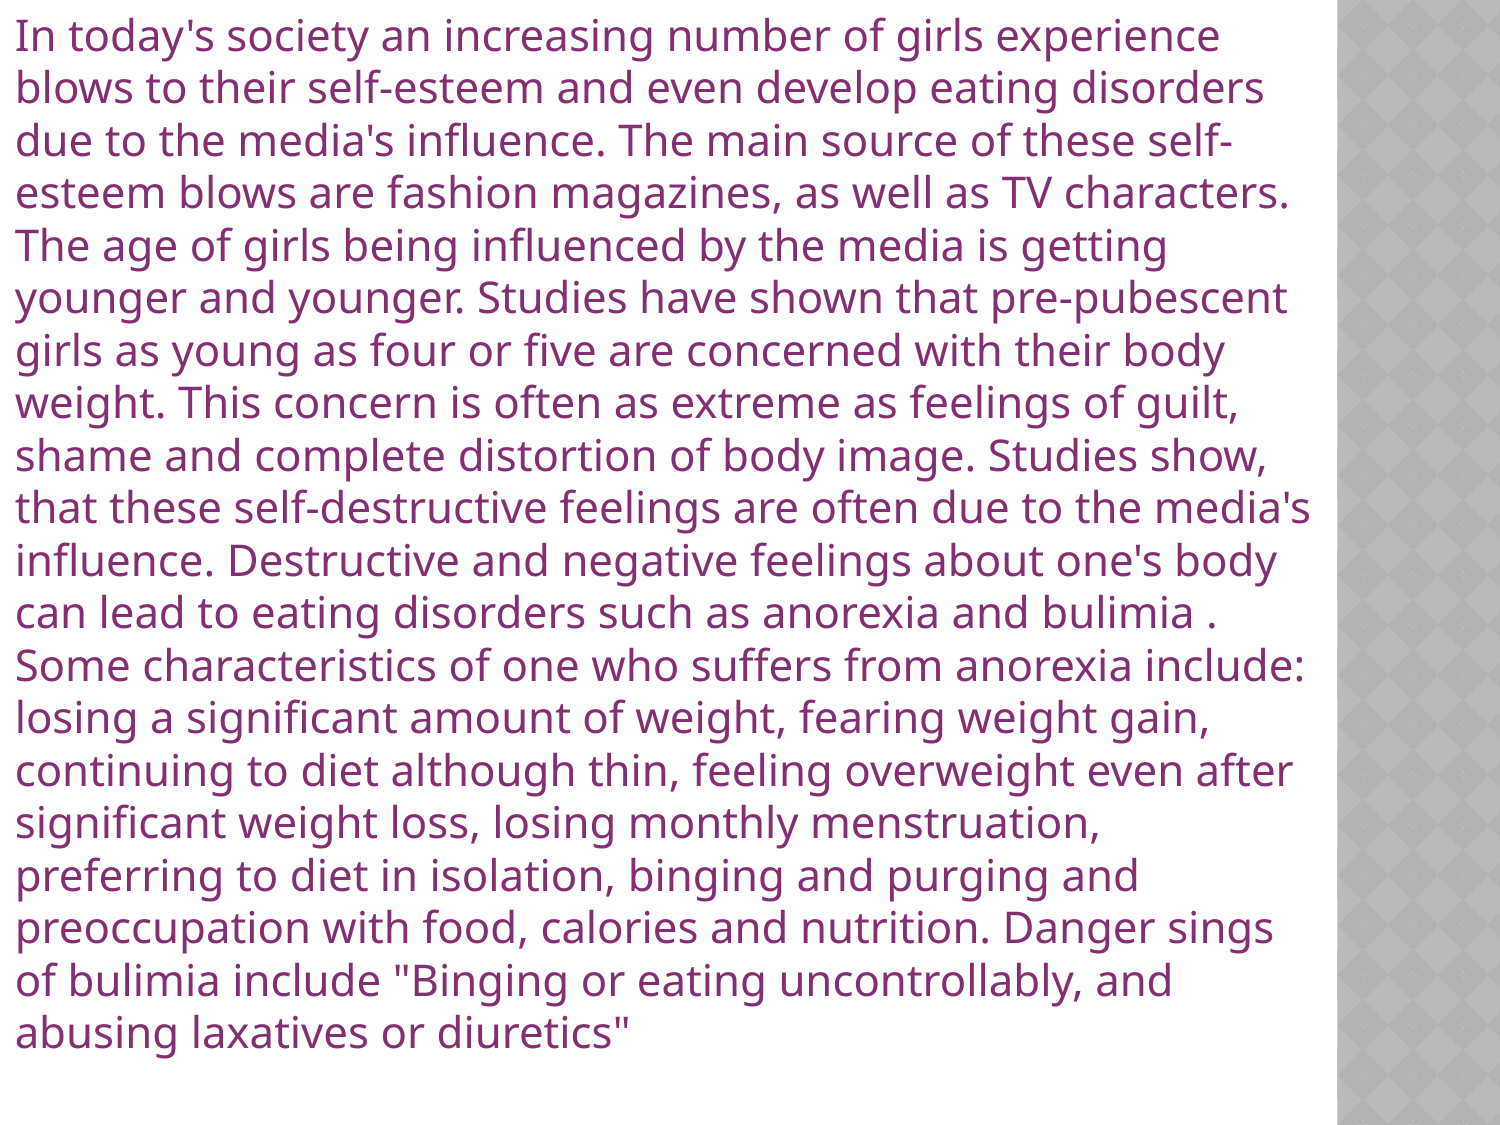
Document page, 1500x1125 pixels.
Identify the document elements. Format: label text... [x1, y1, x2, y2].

text_box In today's society an increasing number of girls experience blows to their self-esteem and even develop eating disorders due to the media's influence. The main source of these self-esteem blows are fashion magazines, as well as TV characters. The age of girls being influenced by the media is getting younger and younger. Studies have shown that pre-pubescent girls as young as four or five are concerned with their body weight. This concern is often as extreme as feelings of guilt, shame and complete distortion of body image. Studies show, that these self-destructive feelings are often due to the media's influence. Destructive and negative feelings about one's body can lead to eating disorders such as anorexia and bulimia . Some characteristics of one who suffers from anorexia include: losing a significant amount of weight, fearing weight gain, continuing to diet although thin, feeling overweight even after significant weight loss, losing monthly menstruation, preferring to diet in isolation, binging and purging and preoccupation with food, calories and nutrition. Danger sings of bulimia include "Binging or eating uncontrollably, and abusing laxatives or diuretics" [0, 0, 1338, 1065]
